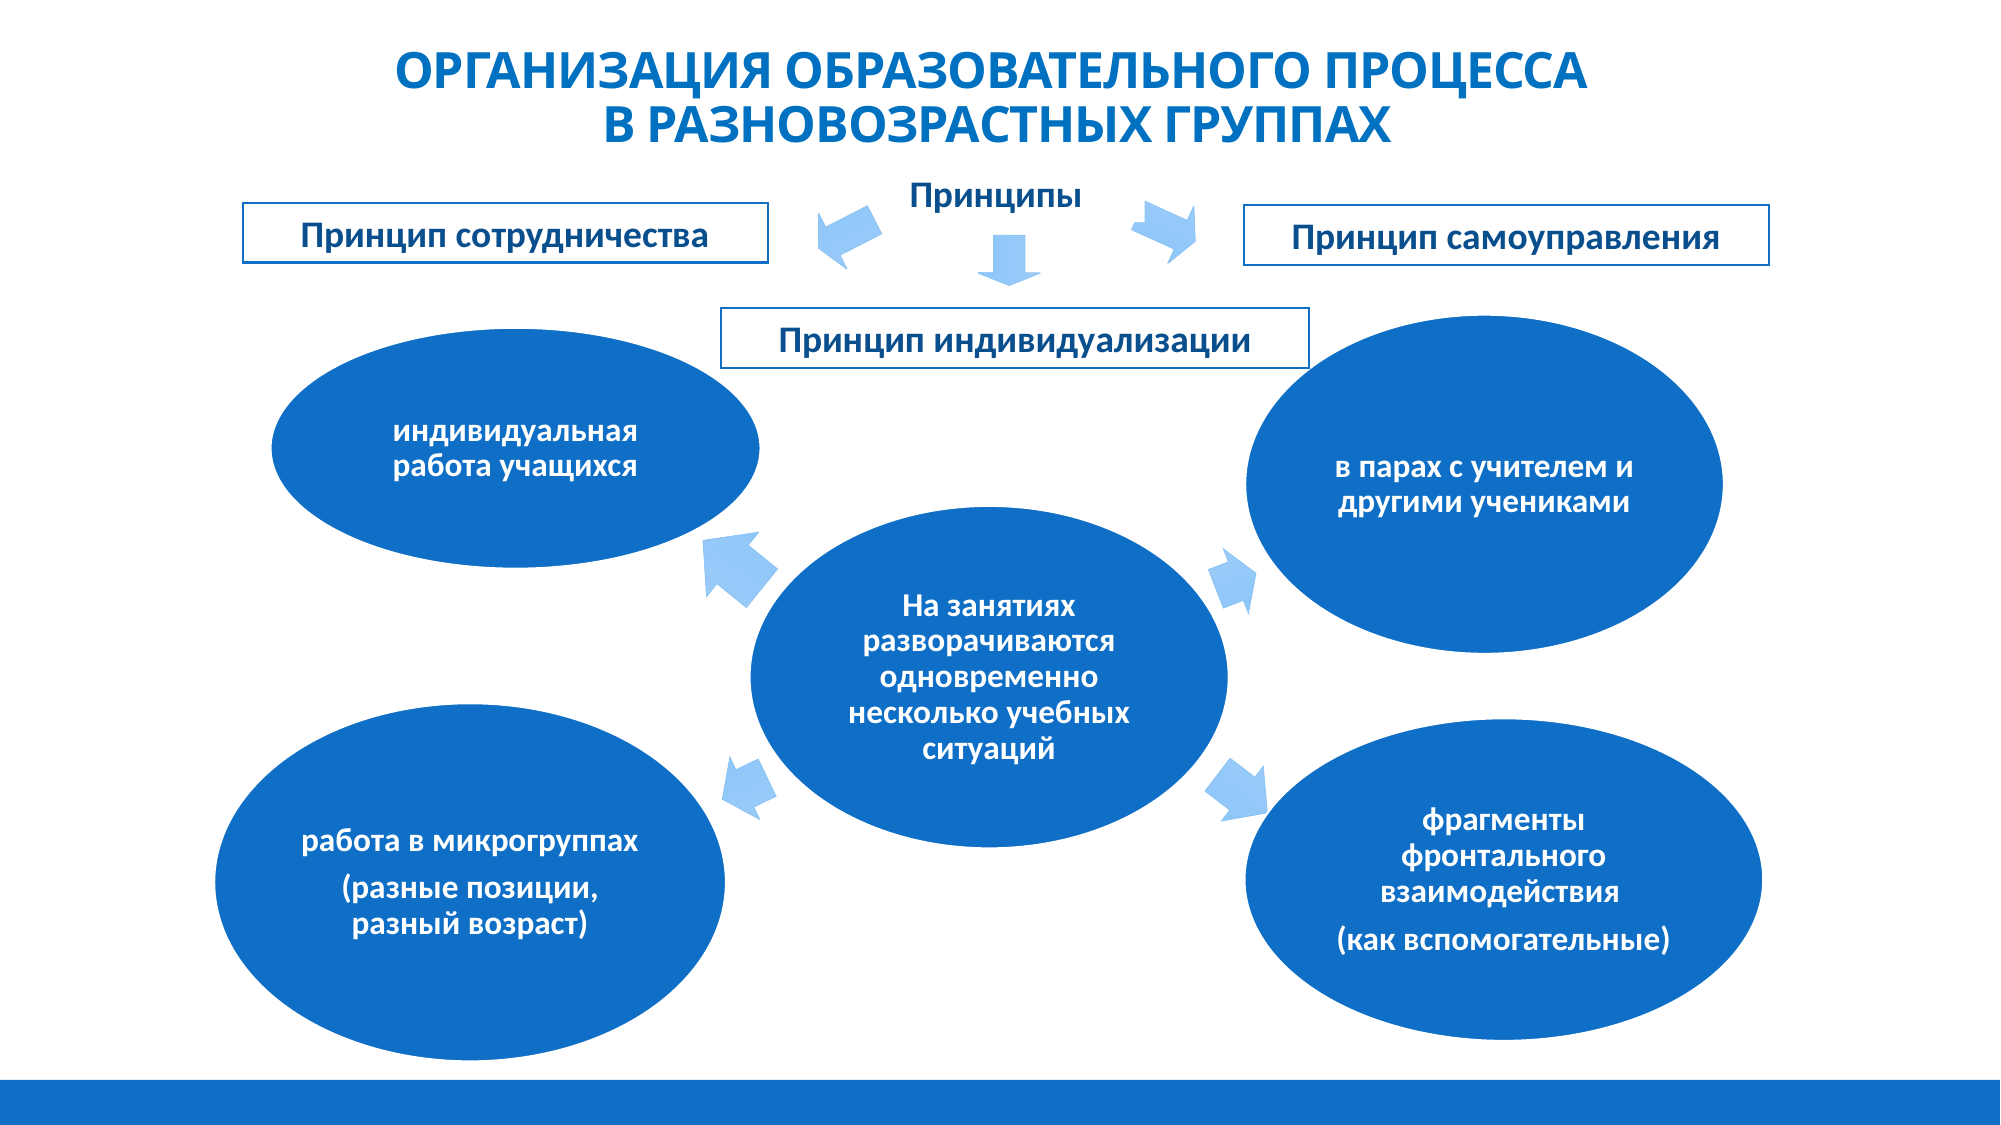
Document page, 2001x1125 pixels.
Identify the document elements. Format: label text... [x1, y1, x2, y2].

text_box Принцип индивидуализации [720, 307, 1310, 314]
text_box [817, 205, 883, 270]
text_box [977, 234, 1041, 286]
text_box Принцип сотрудничества [242, 202, 769, 264]
text_box [1131, 201, 1196, 264]
title Организация образовательного процесса в разновозрастных группах [247, 17, 1748, 161]
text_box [73, 314, 1889, 1081]
text_box Принципы [894, 161, 1146, 223]
text_box Принцип самоуправления [1243, 204, 1770, 266]
